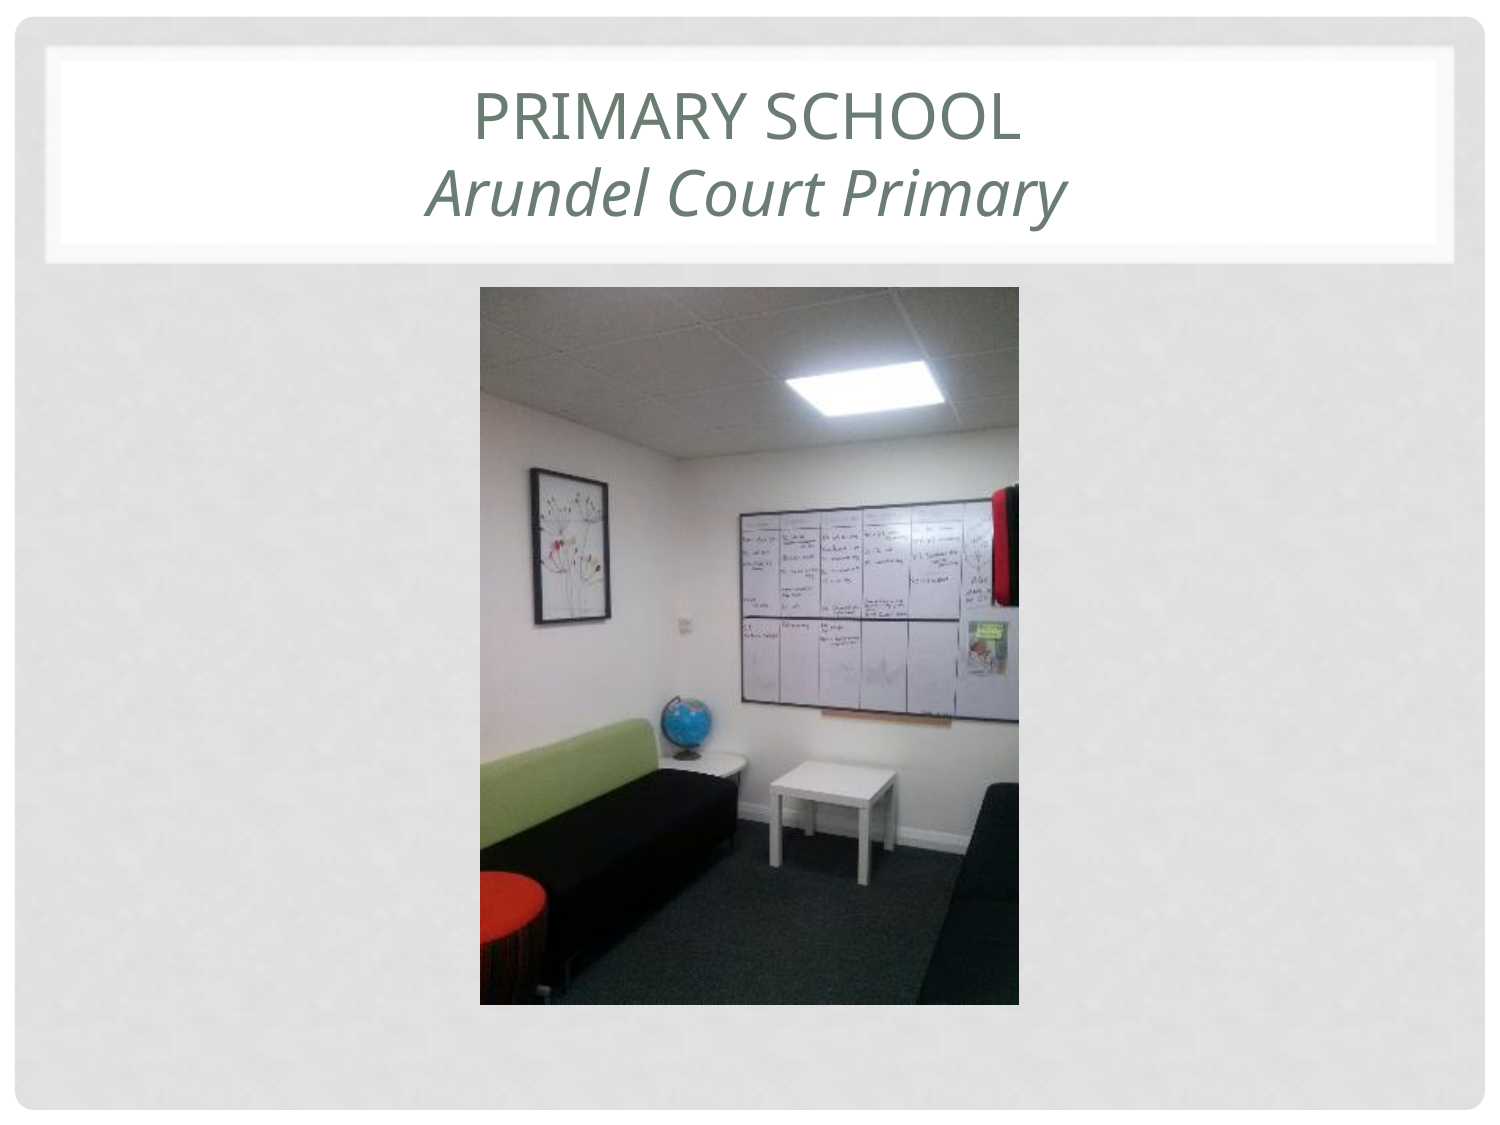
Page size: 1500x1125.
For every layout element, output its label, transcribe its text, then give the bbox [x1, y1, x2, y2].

title Primary school Arundel Court Primary [69, 66, 1425, 238]
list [74, 287, 1426, 1006]
